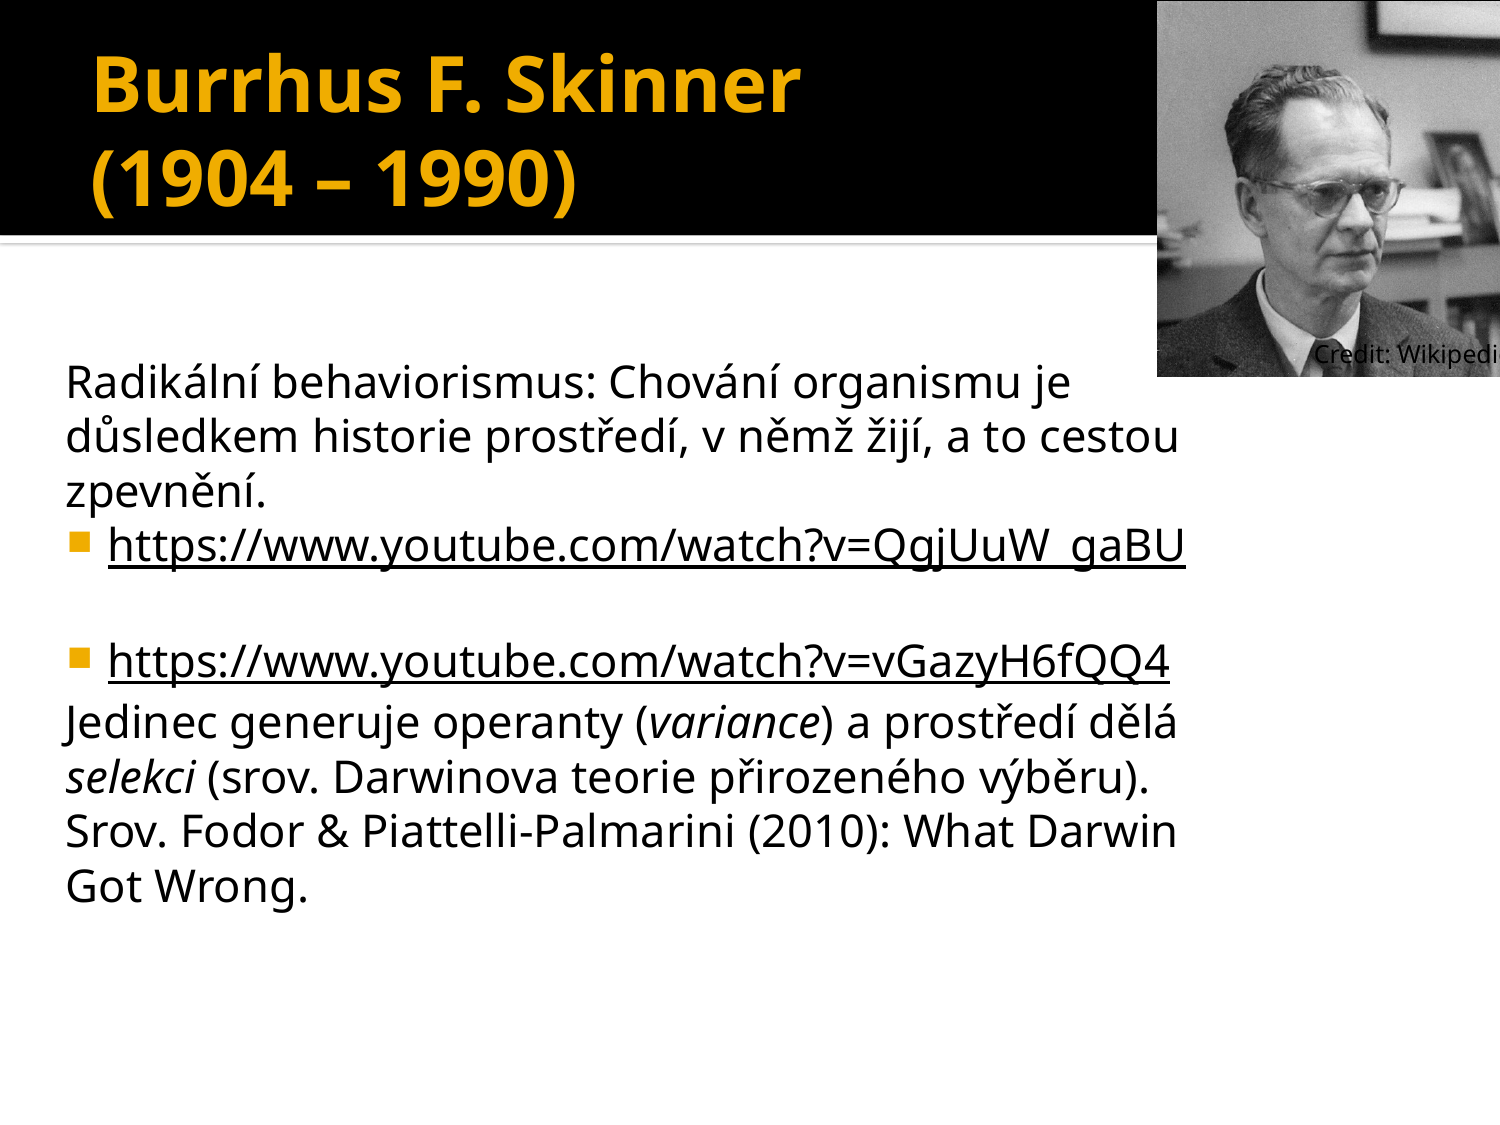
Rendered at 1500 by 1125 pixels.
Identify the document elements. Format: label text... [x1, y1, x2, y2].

picture [1157, 1, 1500, 377]
title Burrhus F. Skinner (1904 – 1990) [75, 25, 857, 231]
list Radikální behaviorismus: Chování organismu je důsledkem historie prostředí, v němž žijí, a to cestou zpevnění. https://www.youtube.com/watch?v=QgjUuW_gaBU https://www.youtube.com/watch?v=vGazyH6fQQ4 Jedinec generuje operanty (variance) a prostředí dělá selekci (srov. Darwinova teorie přirozeného výběru). Srov. Fodor & Piattelli-Palmarini (2010): What Darwin Got Wrong. [41, 338, 1235, 1071]
